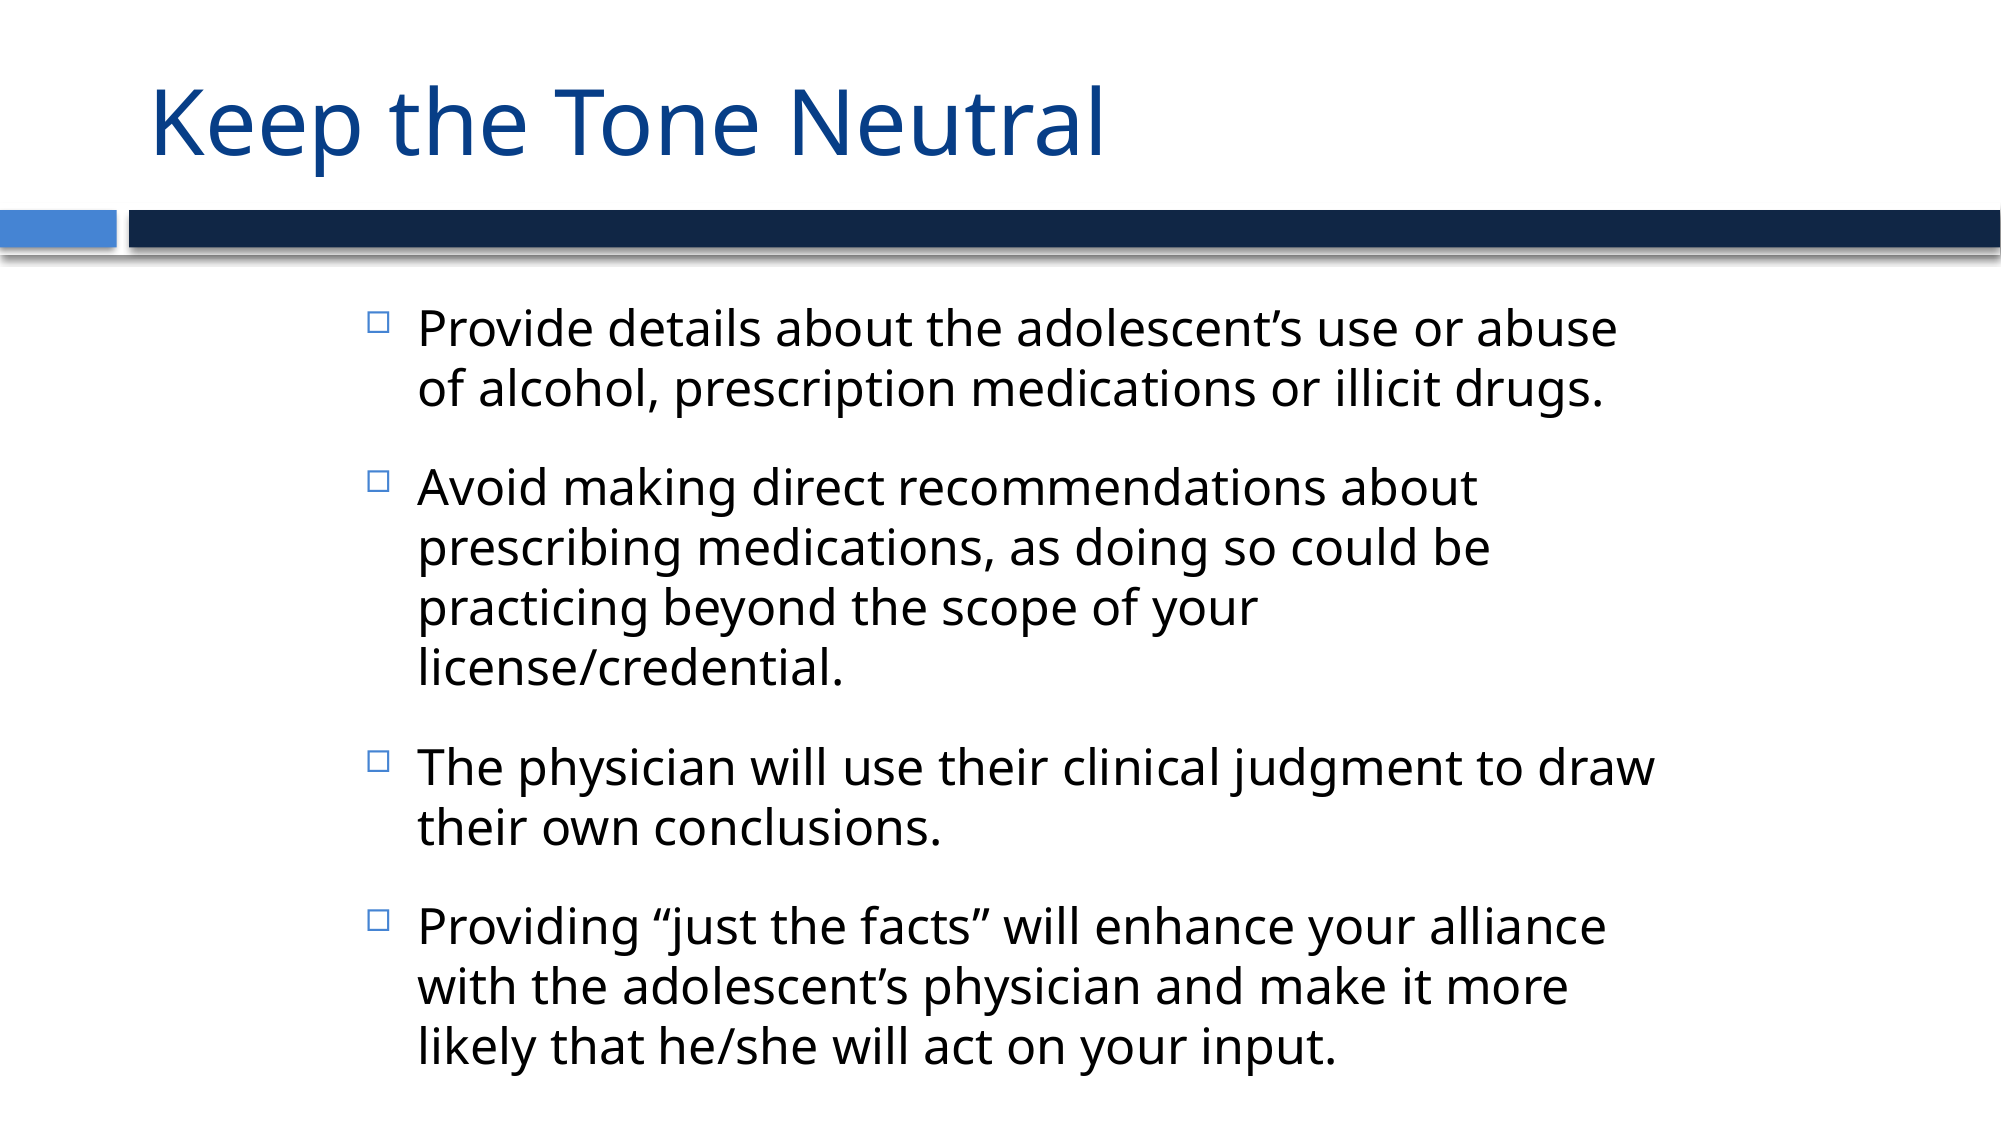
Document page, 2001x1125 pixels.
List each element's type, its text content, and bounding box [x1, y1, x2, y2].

list Provide details about the adolescent’s use or abuse of alcohol, prescription medications or illicit drugs. Avoid making direct recommendations about prescribing medications, as doing so could be practicing beyond the scope of your license/credential. The physician will use their clinical judgment to draw their own conclusions. Providing “just the facts” will enhance your alliance with the adolescent’s physician and make it more likely that he/she will act on your input. [350, 288, 1688, 1027]
title Keep the Tone Neutral [133, 37, 1918, 200]
